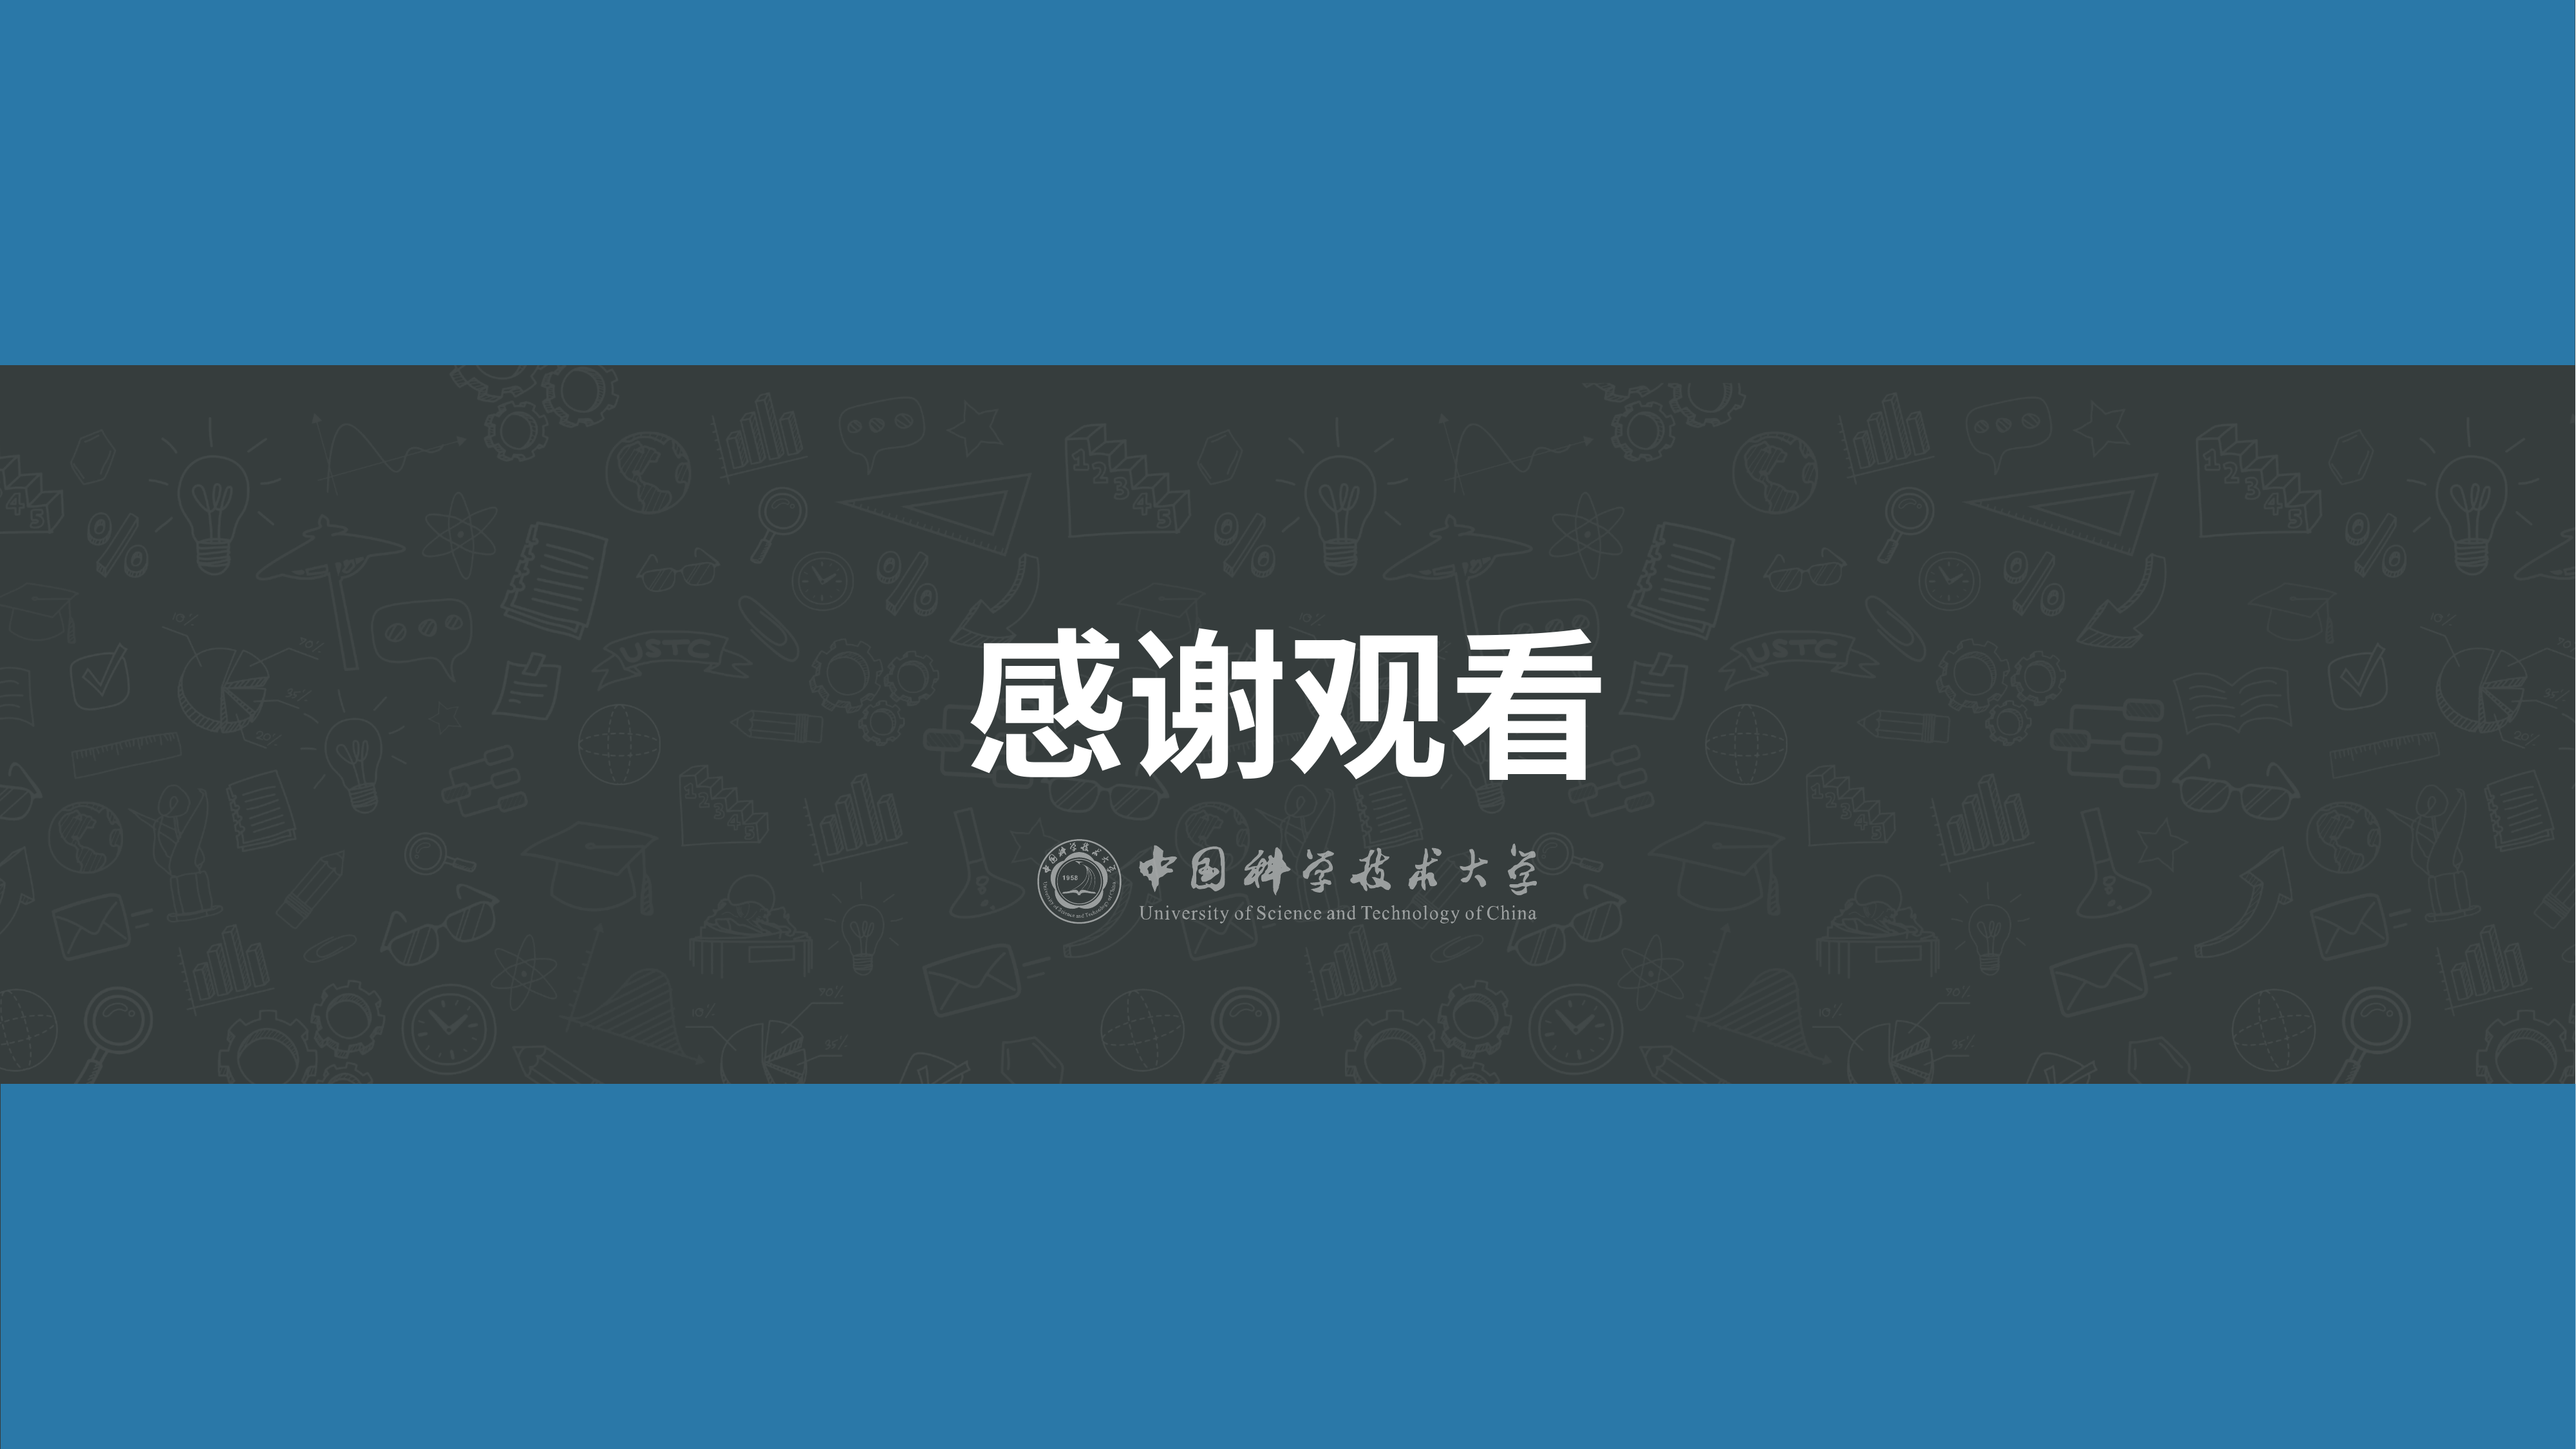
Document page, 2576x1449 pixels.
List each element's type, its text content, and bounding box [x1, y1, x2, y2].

picture [0, 365, 2576, 1167]
title 感谢观看 [126, 621, 2450, 813]
